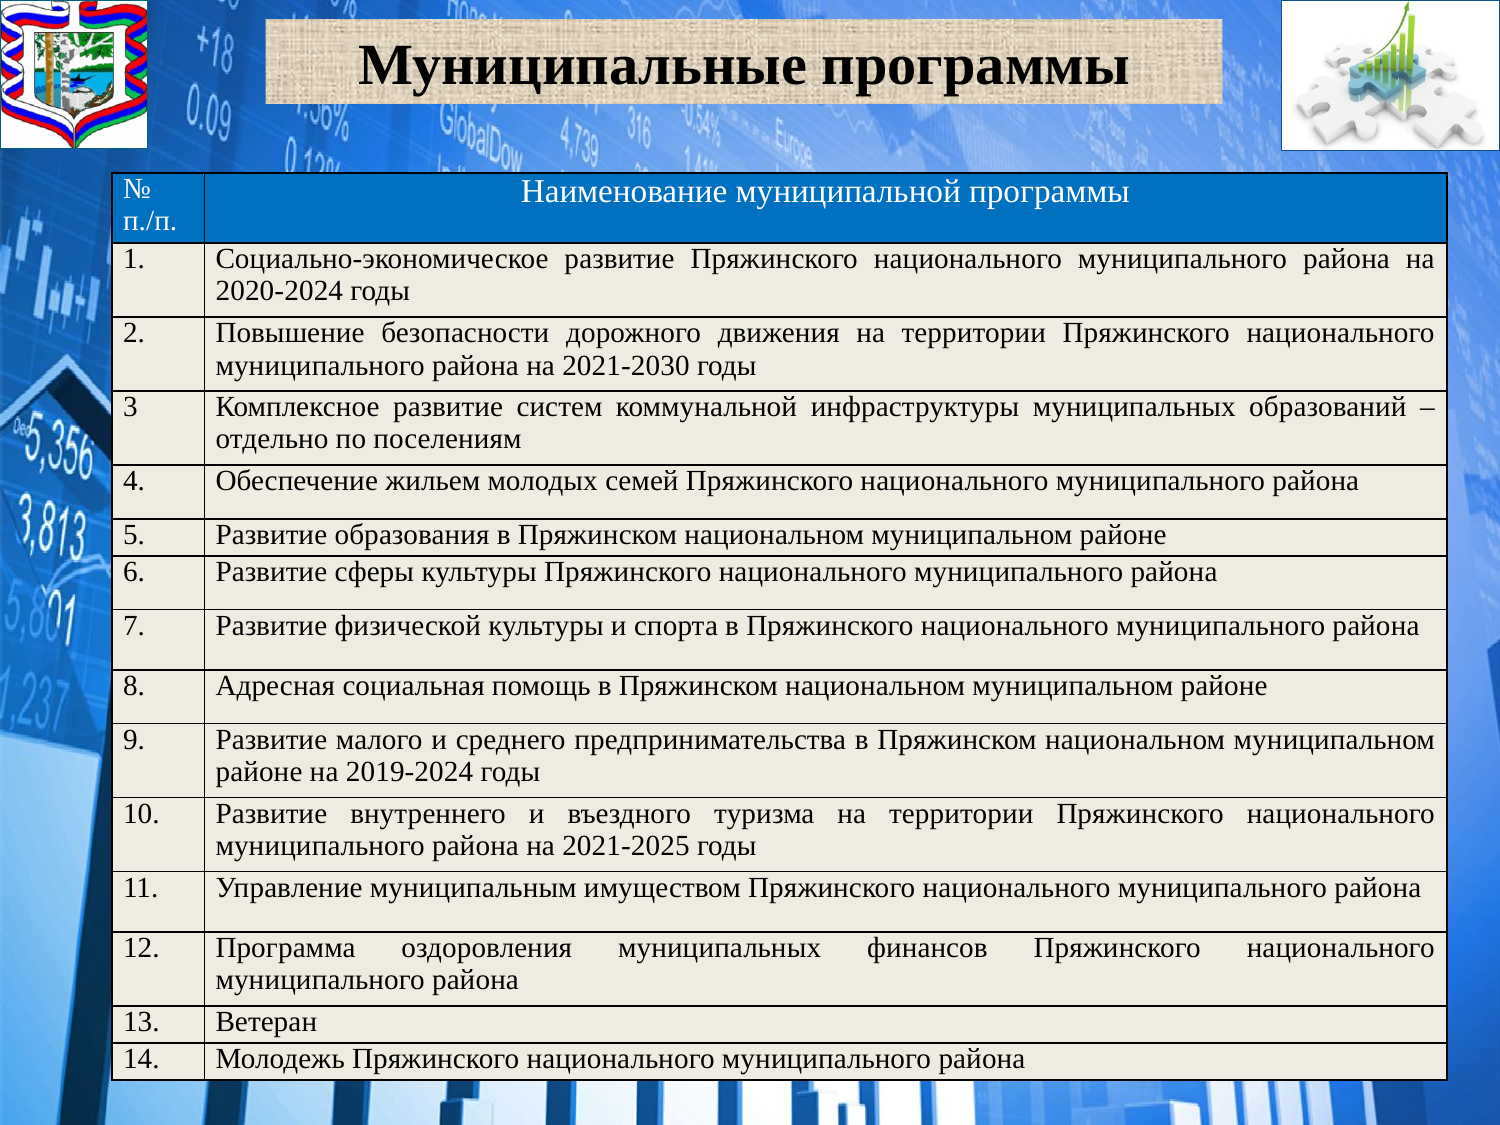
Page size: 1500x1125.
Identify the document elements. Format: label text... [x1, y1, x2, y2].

table_cell Молодежь Пряжинского национального муниципального района [205, 1044, 1446, 1079]
table_cell Комплексное развитие систем коммунальной инфраструктуры муниципальных образований – отдельно по поселениям [205, 392, 1446, 464]
table_cell Развитие сферы культуры Пряжинского национального муниципального района [205, 557, 1446, 609]
table_header Наименование муниципальной программы [205, 174, 1446, 242]
table_cell Управление муниципальным имуществом Пряжинского национального муниципального района [205, 872, 1446, 931]
table_cell Развитие внутреннего и въездного туризма на территории Пряжинского национального муниципального района на 2021-2025 годы [205, 798, 1446, 871]
table_cell 12. [113, 933, 204, 1005]
table_cell 10. [113, 798, 204, 871]
table_cell 14. [113, 1044, 204, 1079]
table_cell 9. [113, 724, 204, 797]
table_cell 2. [113, 318, 204, 390]
table_cell Развитие физической культуры и спорта в Пряжинского национального муниципального района [205, 610, 1446, 669]
table_cell 4. [113, 466, 204, 518]
table_cell Обеспечение жильем молодых семей Пряжинского национального муниципального района [205, 466, 1446, 518]
table_cell Адресная социальная помощь в Пряжинском национальном муниципальном районе [205, 671, 1446, 723]
table_cell 8. [113, 671, 204, 723]
table_cell Социально-экономическое развитие Пряжинского национального муниципального района на 2020-2024 годы [205, 244, 1446, 316]
table_cell Развитие малого и среднего предпринимательства в Пряжинском национальном муниципальном районе на 2019-2024 годы [205, 724, 1446, 797]
text_box Муниципальные программы [265, 19, 1223, 104]
table_cell Ветеран [205, 1007, 1446, 1042]
table_cell Развитие образования в Пряжинском национальном муниципальном районе [205, 520, 1446, 555]
table_cell 13. [113, 1007, 204, 1042]
table_cell 7. [113, 610, 204, 669]
table_cell Программа оздоровления муниципальных финансов Пряжинского национального муниципального района [205, 933, 1446, 1005]
table_header № п./п. [113, 174, 204, 242]
table_cell Повышение безопасности дорожного движения на территории Пряжинского национального муниципального района на 2021-2030 годы [205, 318, 1446, 390]
table_cell 6. [113, 557, 204, 609]
table_cell 5. [113, 520, 204, 555]
picture [0, 0, 1500, 1125]
table_cell 11. [113, 872, 204, 931]
picture [2, 2, 146, 147]
table_cell 1. [113, 244, 204, 316]
table_cell 3 [113, 392, 204, 464]
